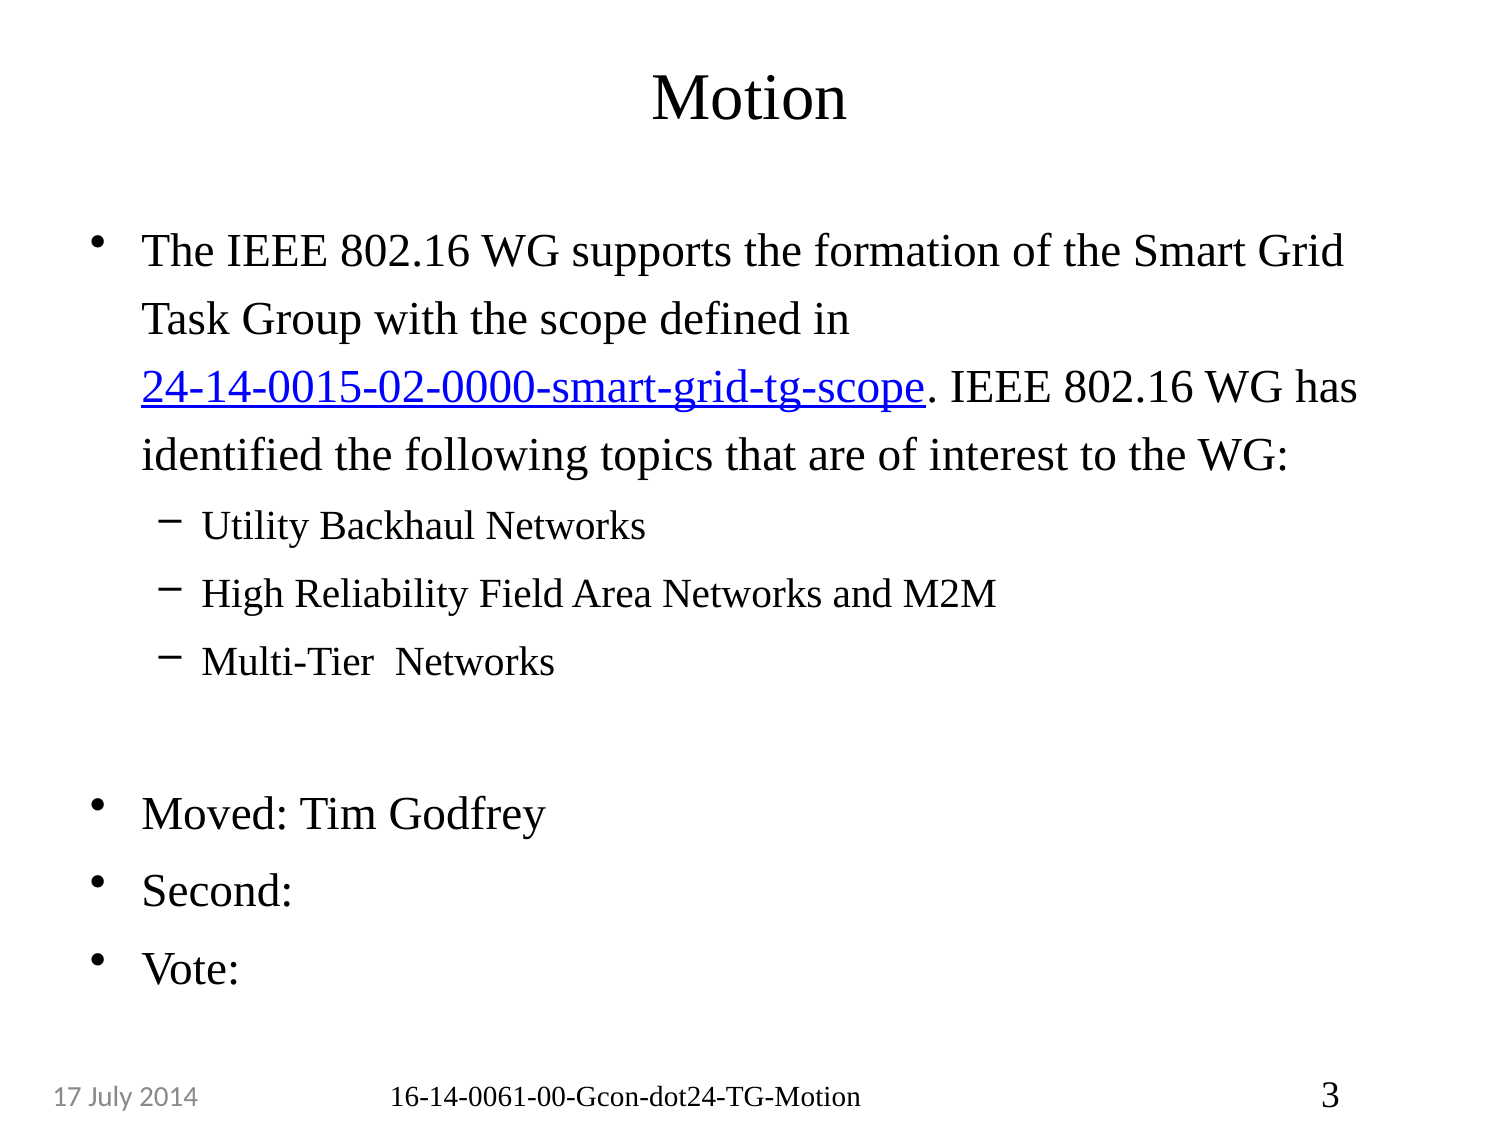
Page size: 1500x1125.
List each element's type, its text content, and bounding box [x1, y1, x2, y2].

list The IEEE 802.16 WG supports the formation of the Smart Grid Task Group with the scope defined in 24-14-0015-02-0000-smart-grid-tg-scope. IEEE 802.16 WG has identified the following topics that are of interest to the WG: Utility Backhaul Networks High Reliability Field Area Networks and M2M Multi-Tier Networks Moved: Tim Godfrey Second: Vote: [75, 200, 1425, 1005]
title Motion [75, 45, 1425, 200]
